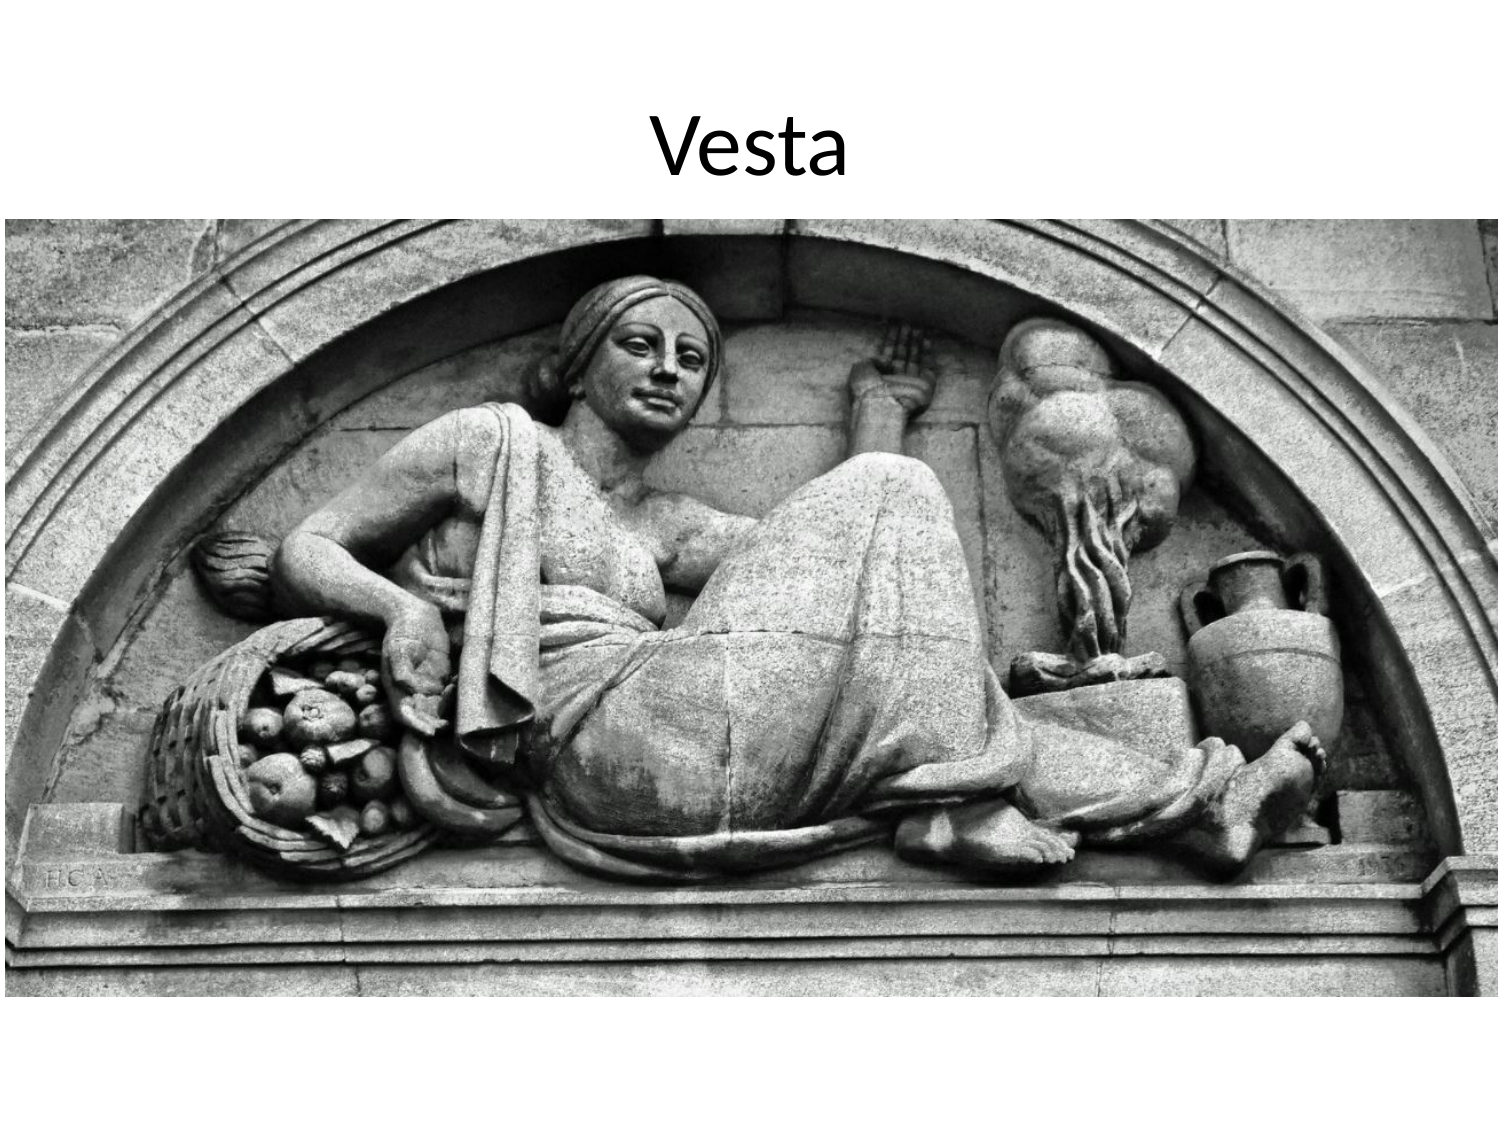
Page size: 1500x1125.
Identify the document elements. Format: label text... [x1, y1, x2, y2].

title Vesta [75, 45, 1425, 218]
picture [5, 219, 1499, 997]
